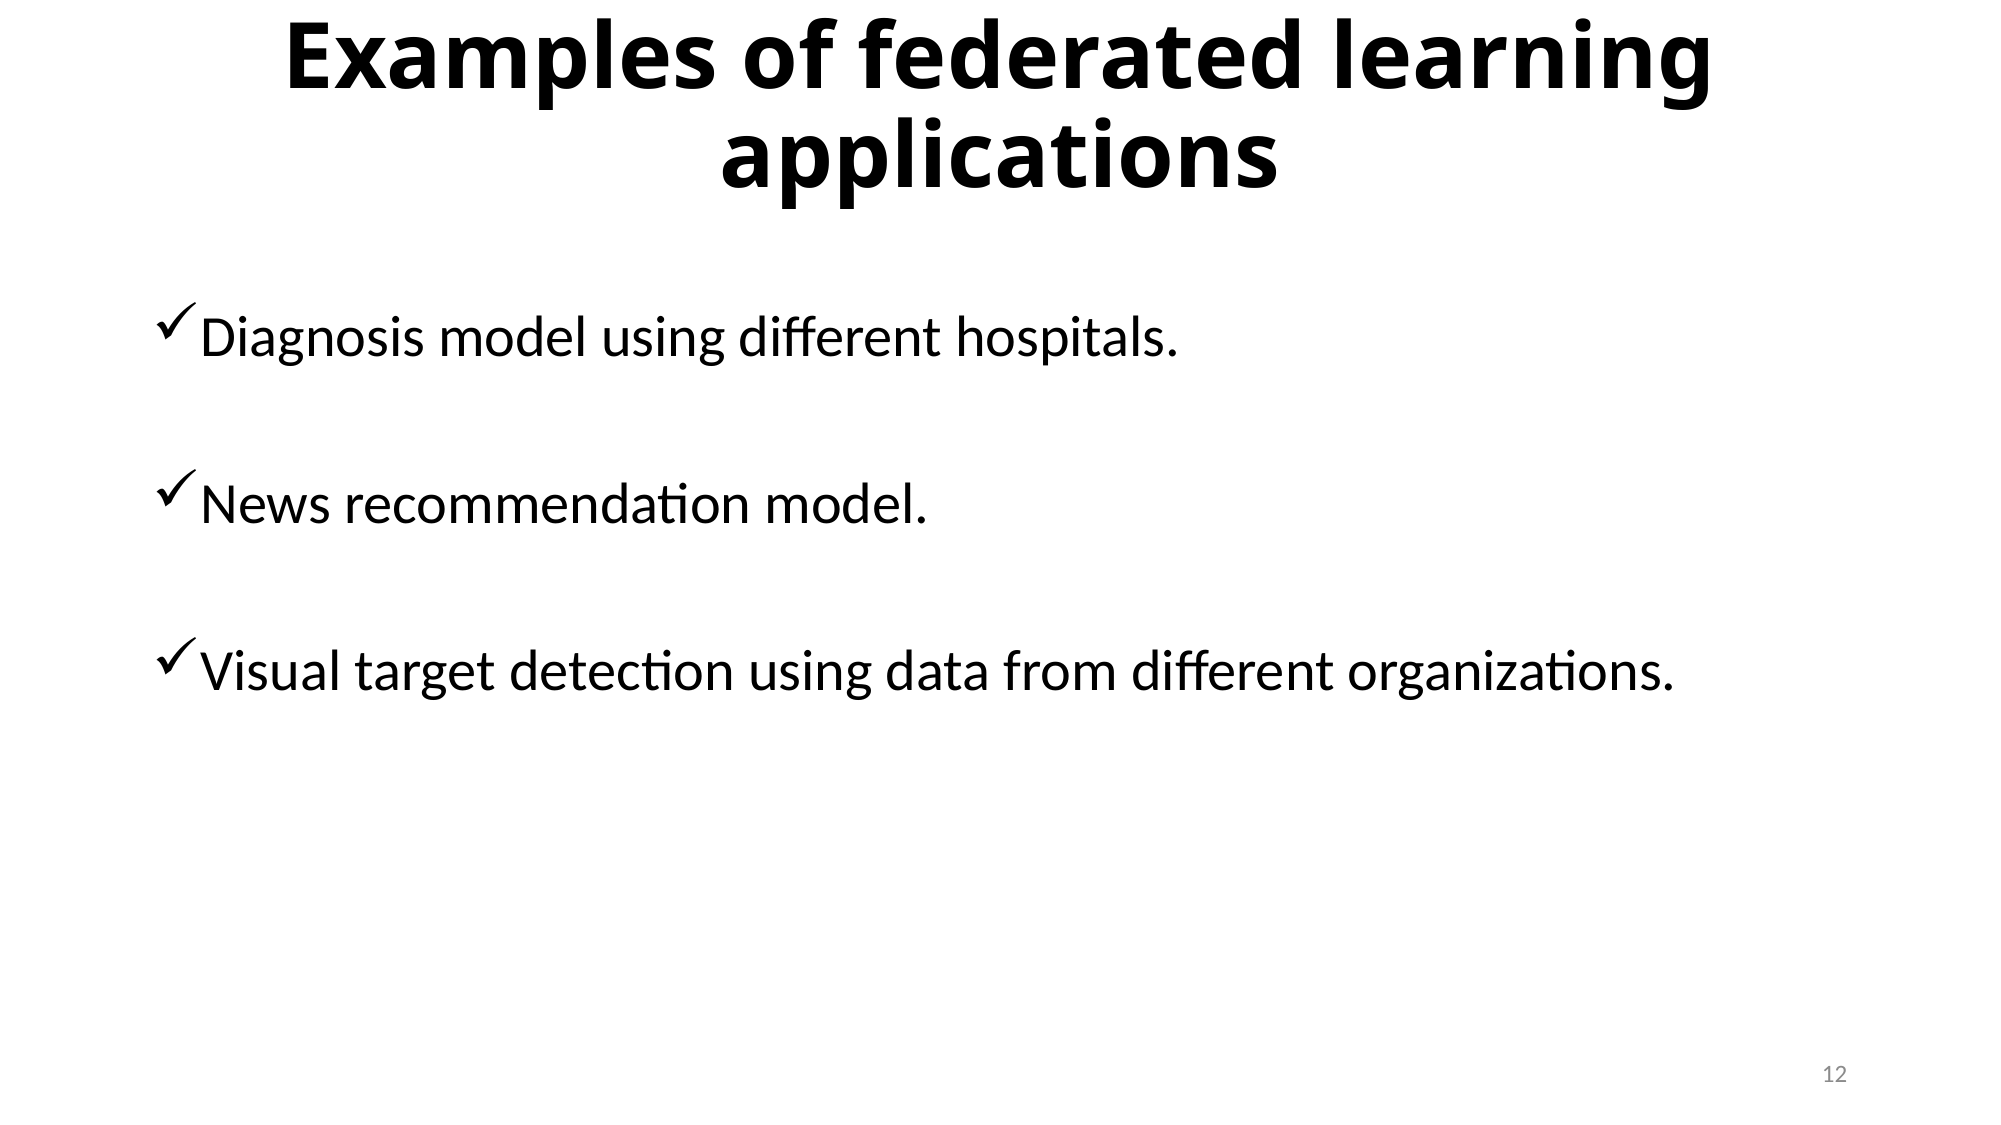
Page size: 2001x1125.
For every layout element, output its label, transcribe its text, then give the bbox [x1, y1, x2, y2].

title Examples of federated learning applications [137, 0, 1863, 218]
list Diagnosis model using different hospitals. News recommendation model. Visual target detection using data from different organizations. [137, 298, 1863, 1051]
slide_number 12 [1412, 1042, 1863, 1103]
